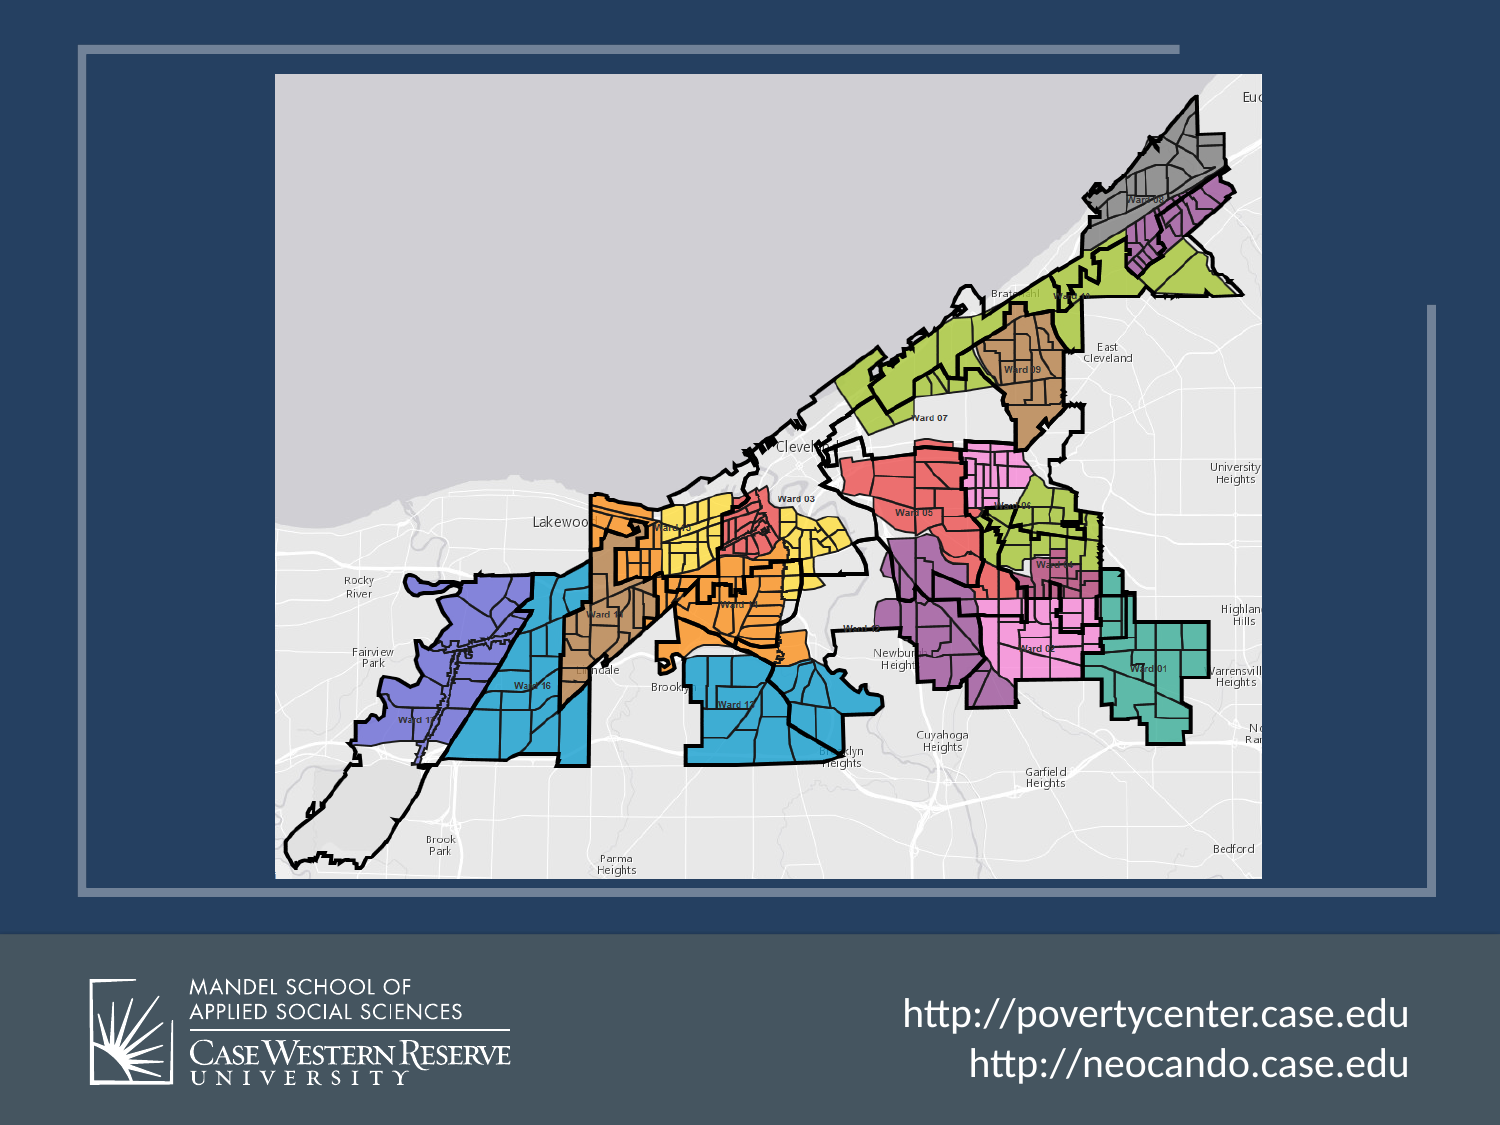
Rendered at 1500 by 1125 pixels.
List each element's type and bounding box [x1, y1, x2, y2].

picture [75, 37, 1438, 899]
